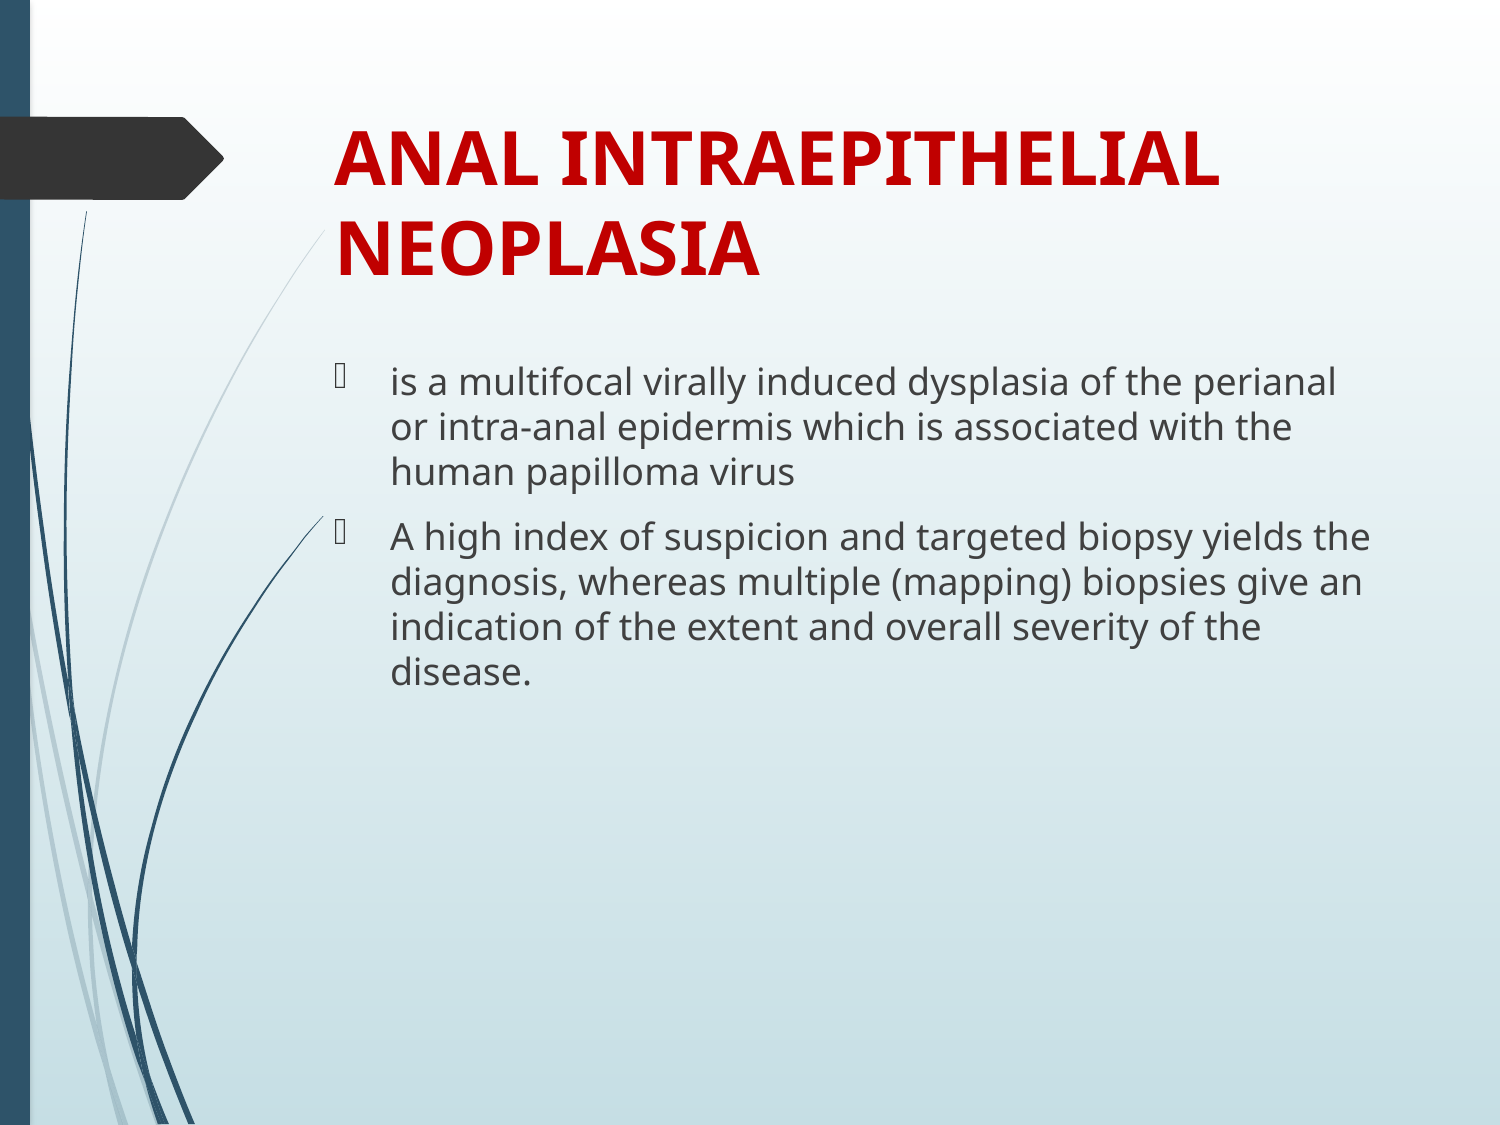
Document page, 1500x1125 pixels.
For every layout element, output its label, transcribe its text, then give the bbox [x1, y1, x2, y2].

list is a multifocal virally induced dysplasia of the perianal or intra-anal epidermis which is associated with the human papilloma virus A high index of suspicion and targeted biopsy yields the diagnosis, whereas multiple (mapping) biopsies give an indication of the extent and overall severity of the disease. [318, 350, 1400, 970]
title ANAL INTRAEPITHELIAL NEOPLASIA [319, 102, 1400, 313]
